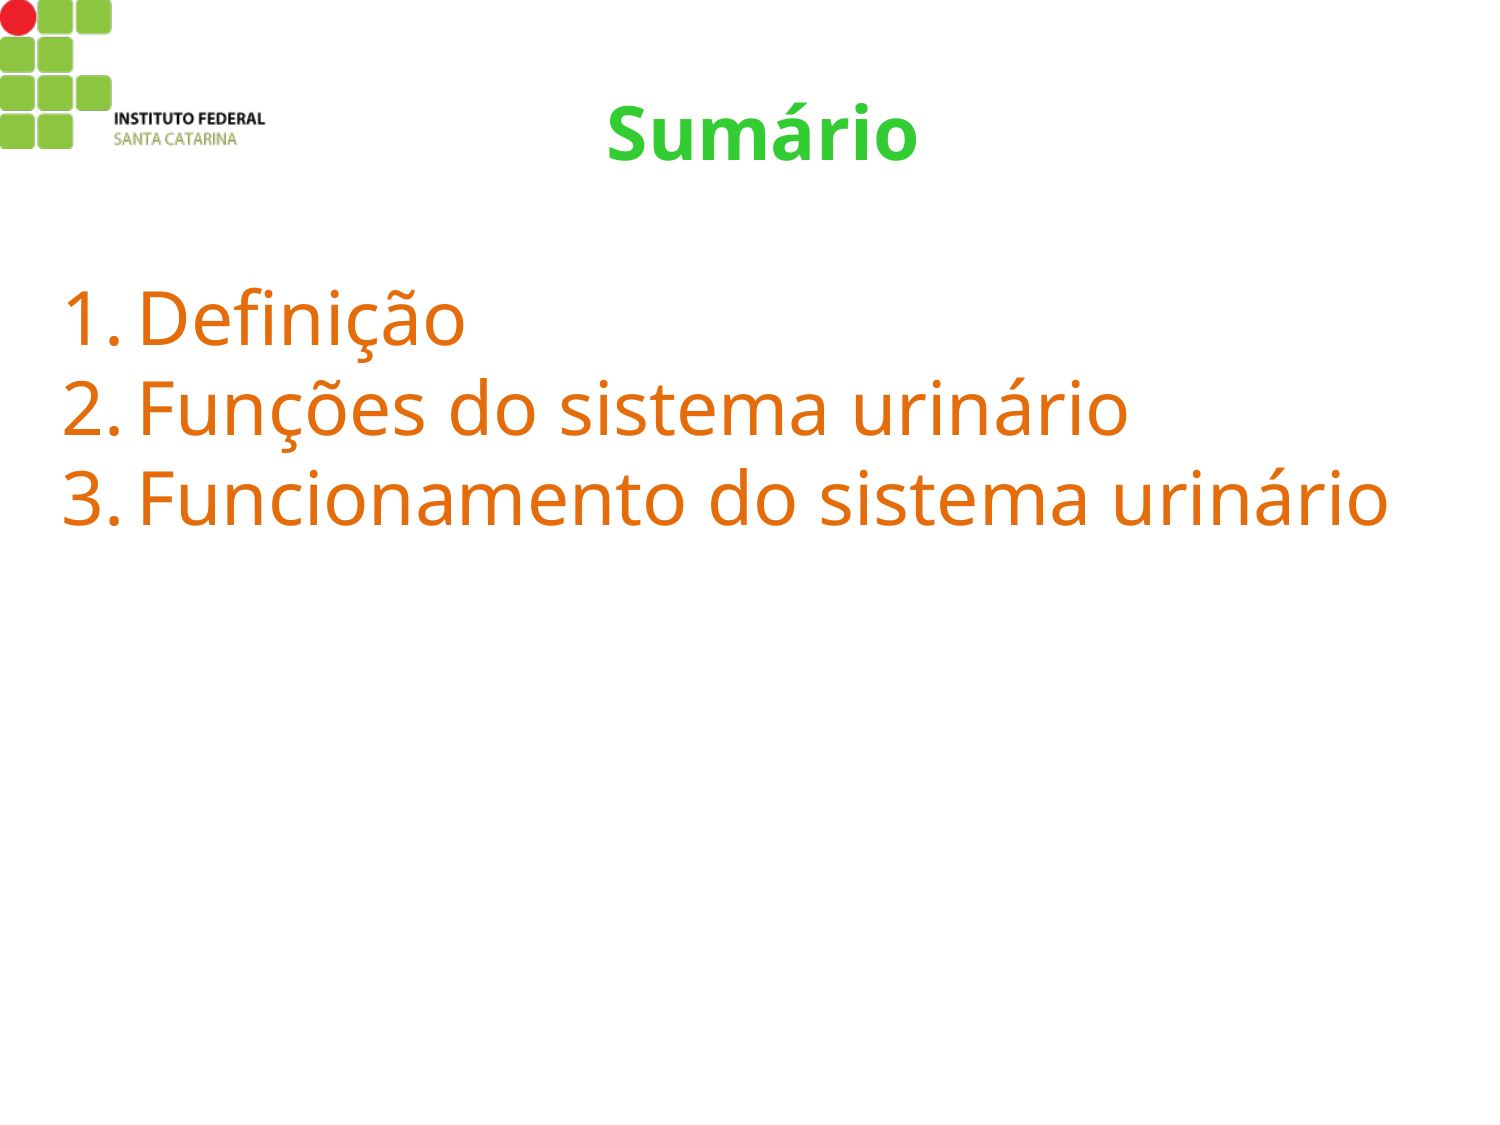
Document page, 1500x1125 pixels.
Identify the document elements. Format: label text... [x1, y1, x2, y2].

text_box Definição Funções do sistema urinário Funcionamento do sistema urinário [46, 255, 1477, 858]
text_box Sumário [88, 70, 1439, 188]
picture [0, 0, 266, 149]
